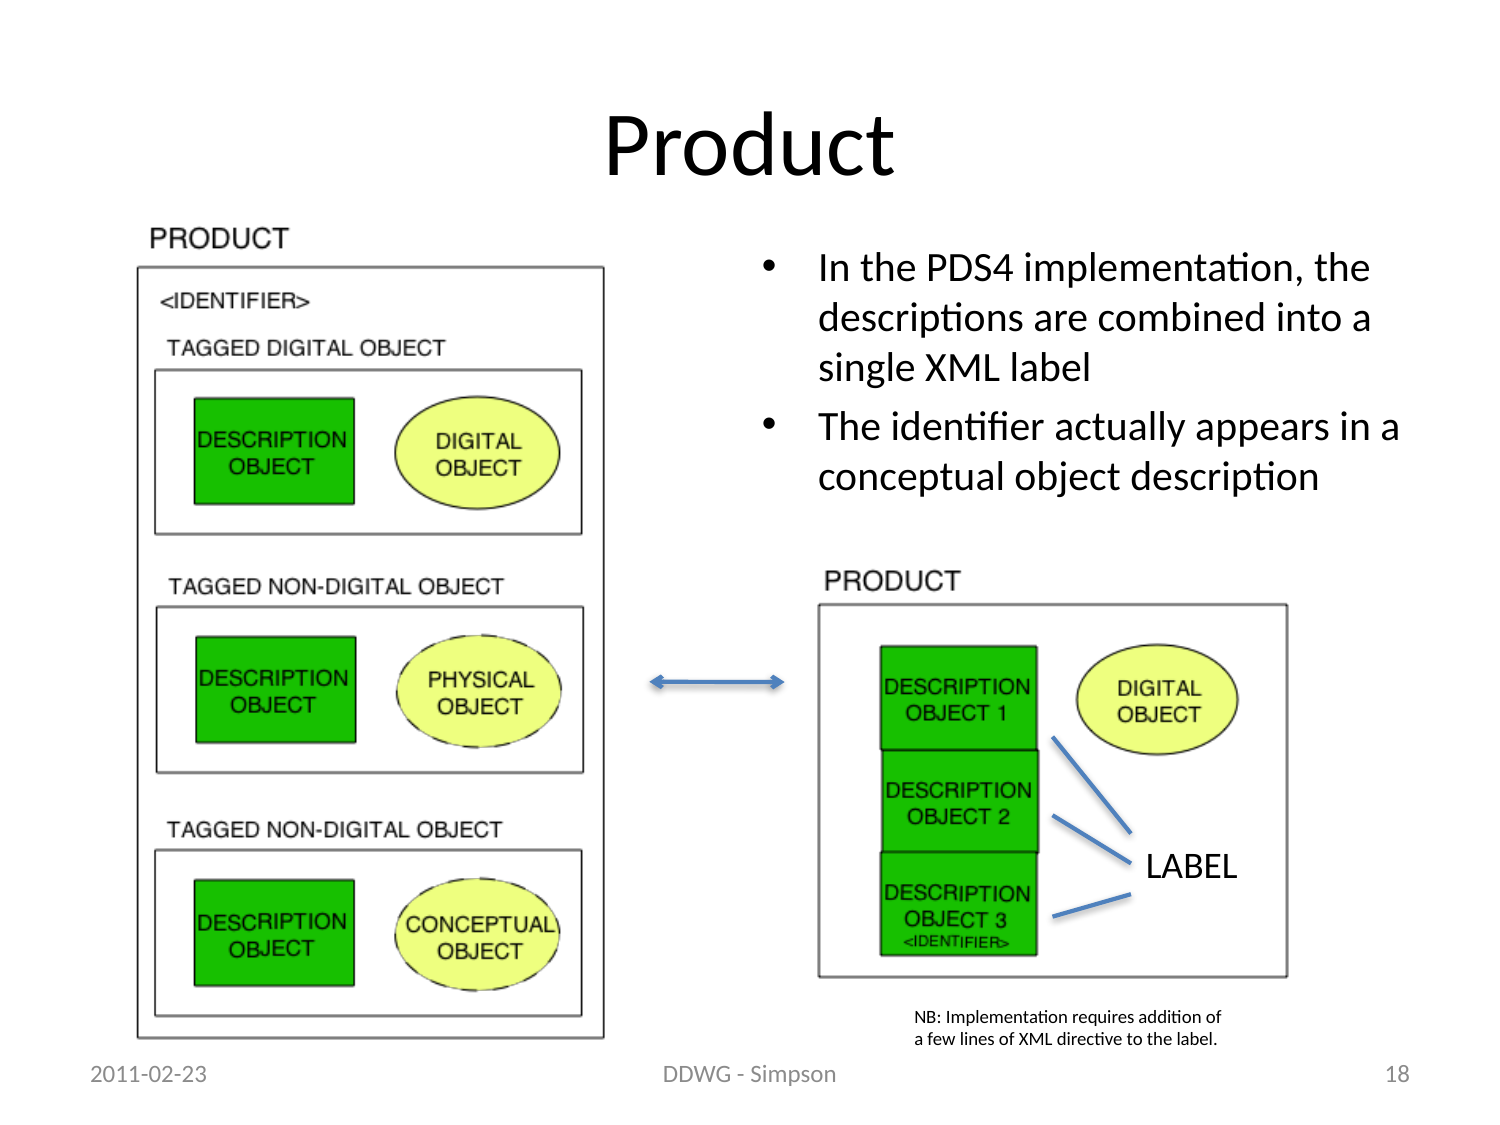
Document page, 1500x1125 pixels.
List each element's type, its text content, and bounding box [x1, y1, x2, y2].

picture [813, 559, 1293, 982]
slide_number 18 [1074, 1042, 1425, 1103]
list In the PDS4 implementation, the descriptions are combined into a single XML label The identifier actually appears in a conceptual object description [746, 232, 1425, 516]
text_box NB: Implementation requires addition of a few lines of XML directive to the label. [899, 996, 1244, 1057]
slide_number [75, 1042, 425, 1103]
picture [134, 217, 608, 1043]
footer DDWG - Simpson [512, 1042, 988, 1103]
title Product [75, 45, 1425, 233]
